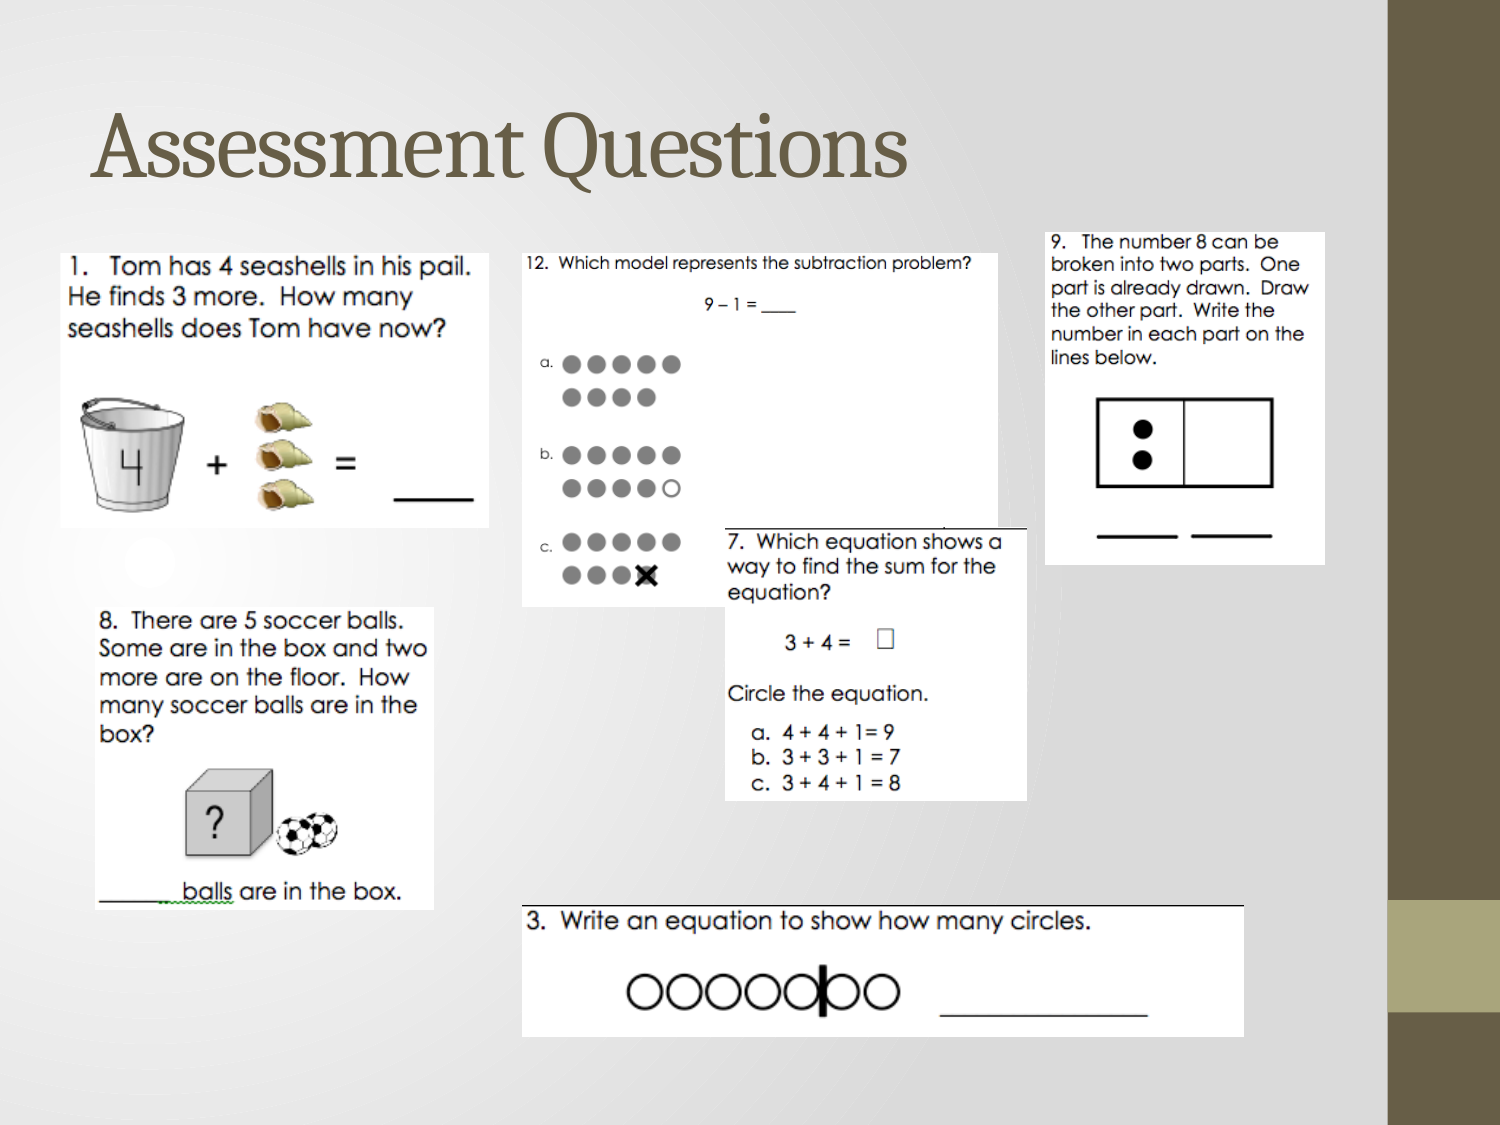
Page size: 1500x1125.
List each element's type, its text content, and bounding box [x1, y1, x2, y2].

picture [521, 252, 1027, 802]
title Assessment Questions [75, 45, 1325, 233]
picture [59, 252, 490, 528]
picture [521, 884, 1245, 1038]
picture [1045, 231, 1326, 566]
picture [95, 606, 434, 911]
